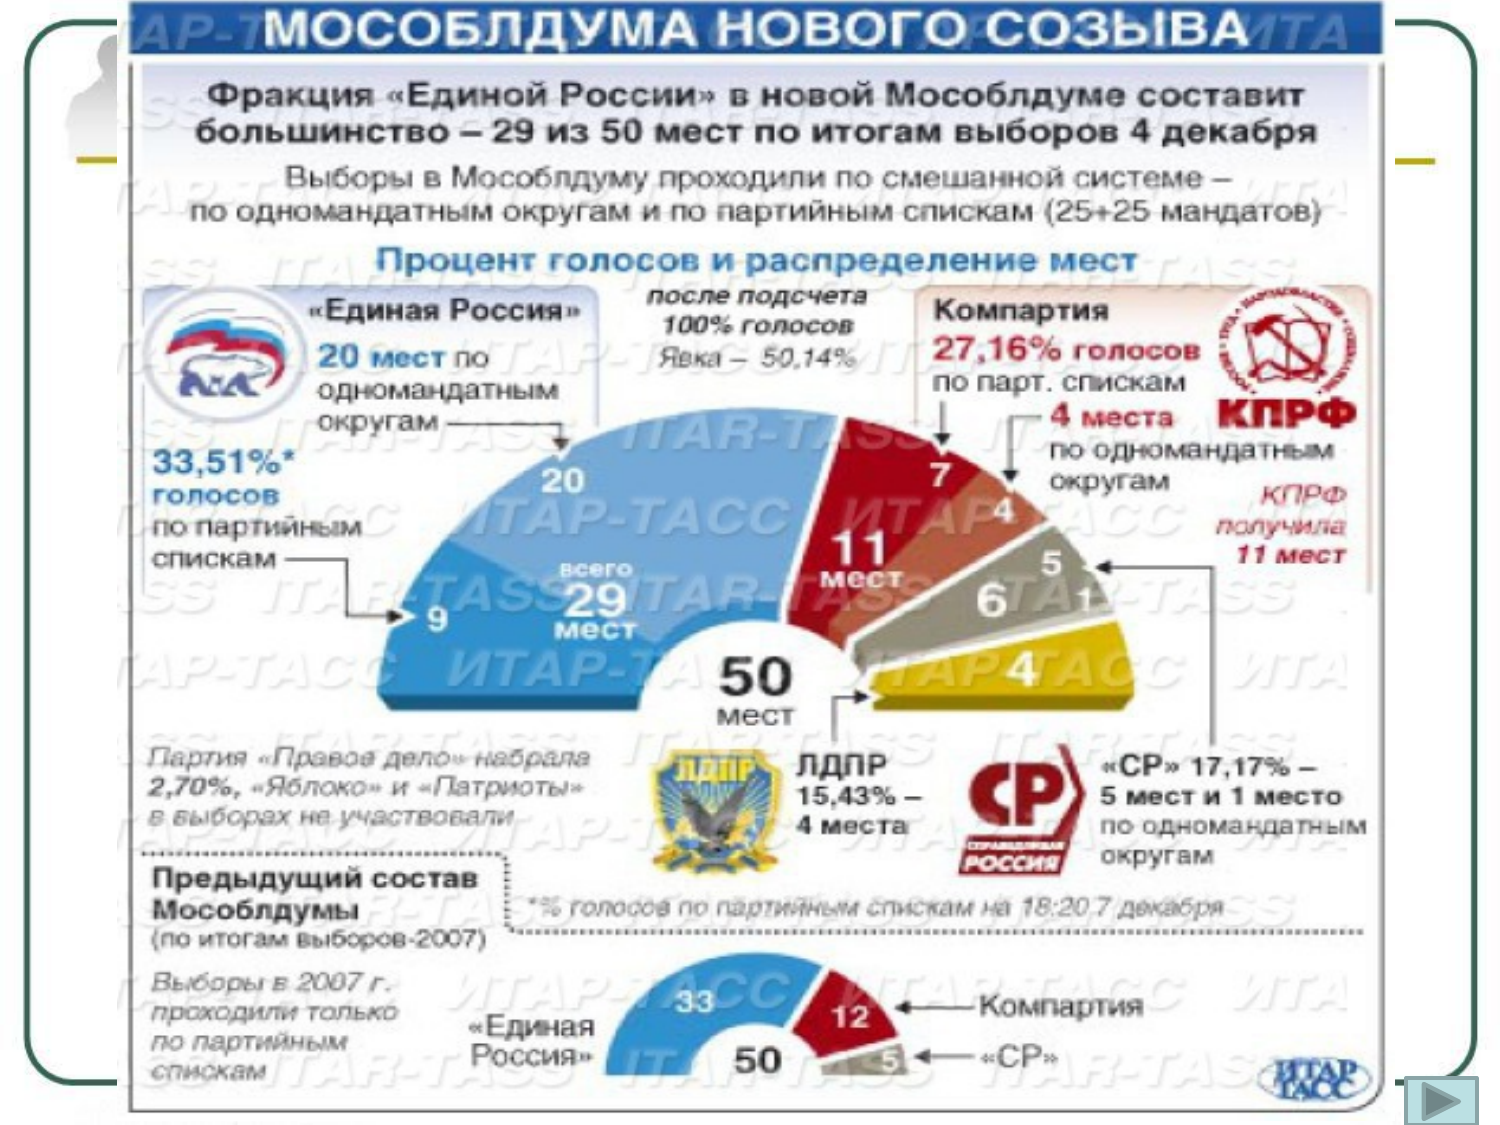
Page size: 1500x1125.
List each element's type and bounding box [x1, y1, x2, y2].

text_box [1404, 1076, 1479, 1125]
picture [0, 0, 1500, 1125]
